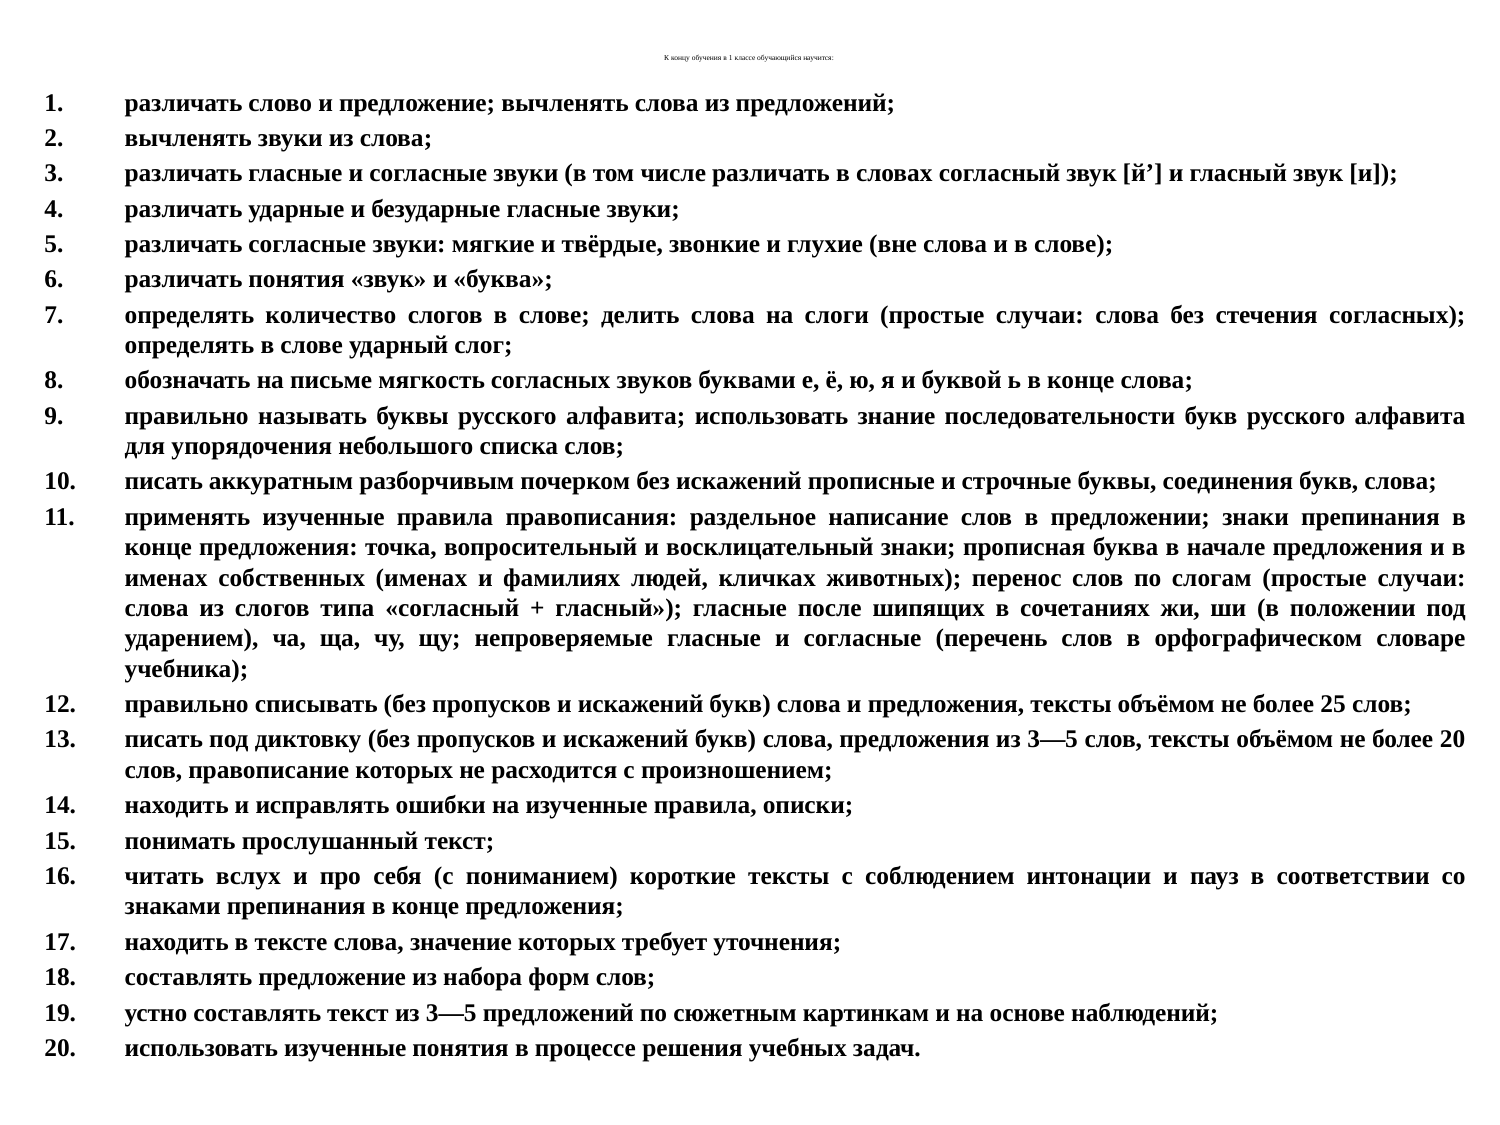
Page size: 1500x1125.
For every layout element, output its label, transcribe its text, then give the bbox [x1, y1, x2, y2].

title К концу обучения в 1 классе обучающийся научится: [75, 45, 1425, 78]
list различать слово и предложение; вычленять слова из предложений; вычленять звуки из слова; различать гласные и согласные звуки (в том числе различать в словах согласный звук [й’] и гласный звук [и]); различать ударные и безударные гласные звуки; различать согласные звуки: мягкие и твёрдые, звонкие и глухие (вне слова и в слове); различать понятия «звук» и «буква»; определять количество слогов в слове; делить слова на слоги (простые случаи: слова без стечения согласных); определять в слове ударный слог; обозначать на письме мягкость согласных звуков буквами е, ё, ю, я и буквой ь в конце слова; правильно называть буквы русского алфавита; использовать знание последовательности букв русского алфавита для упорядочения небольшого списка слов; писать аккуратным разборчивым почерком без искажений прописные и строчные буквы, соединения букв, слова; применять изученные правила правописания: раздельное написание слов в предложении; знаки препинания в конце предложения: точка, вопросительный и восклицательный знаки; прописная буква в начале предложения и в именах собственных (именах и фамилиях людей, кличках животных); перенос слов по слогам (простые случаи: слова из слогов типа «согласный + гласный»); гласные после шипящих в сочетаниях жи, ши (в положении под ударением), ча, ща, чу, щу; непроверяемые гласные и согласные (перечень слов в орфографическом словаре учебника); правильно списывать (без пропусков и искажений букв) слова и предложения, тексты объёмом не более 25 слов; писать под диктовку (без пропусков и искажений букв) слова, предложения из 3—5 слов, тексты объёмом не более 20 слов, правописание которых не расходится с произношением; находить и исправлять ошибки на изученные правила, описки; понимать прослушанный текст; читать вслух и про себя (с пониманием) короткие тексты с соблюдением интонации и пауз в соответствии со знаками препинания в конце предложения; находить в тексте слова, значение которых требует уточнения; составлять предложение из набора форм слов; устно составлять текст из 3—5 предложений по сюжетным картинкам и на основе наблюдений; использовать изученные понятия в процессе решения учебных задач. [29, 78, 1483, 1094]
